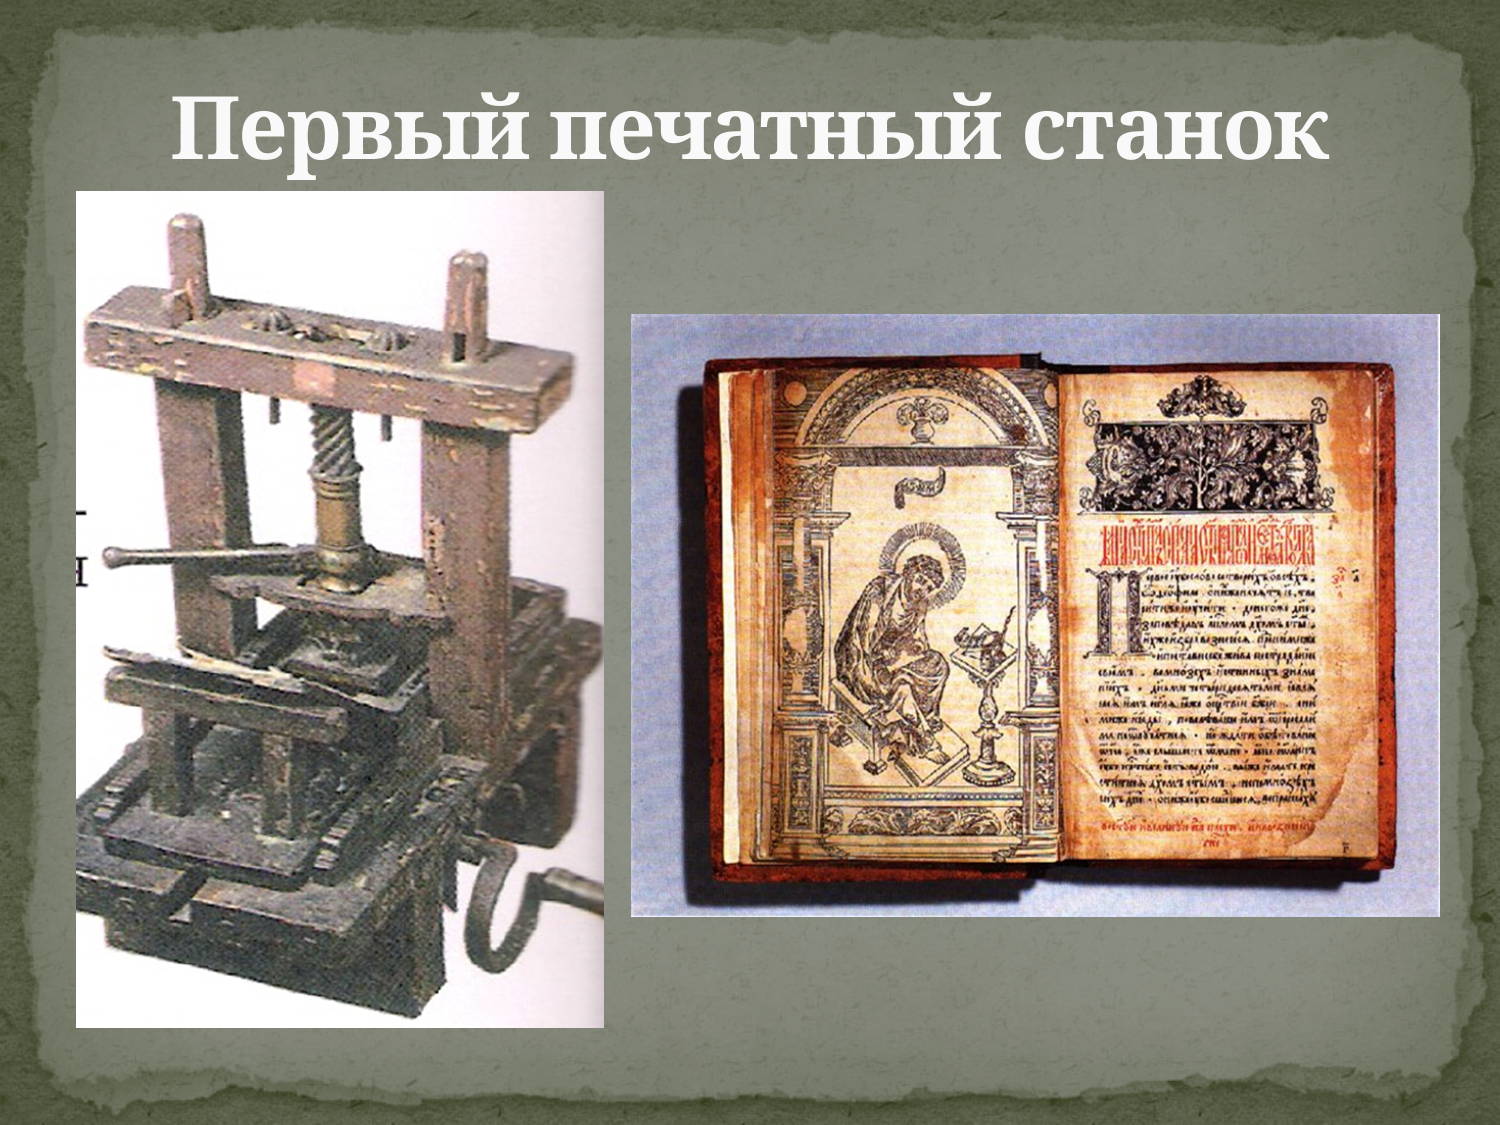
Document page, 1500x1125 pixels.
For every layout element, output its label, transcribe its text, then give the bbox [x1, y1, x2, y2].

picture [631, 314, 1440, 917]
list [79, 194, 603, 1028]
title Первый печатный станок [74, 0, 1425, 185]
